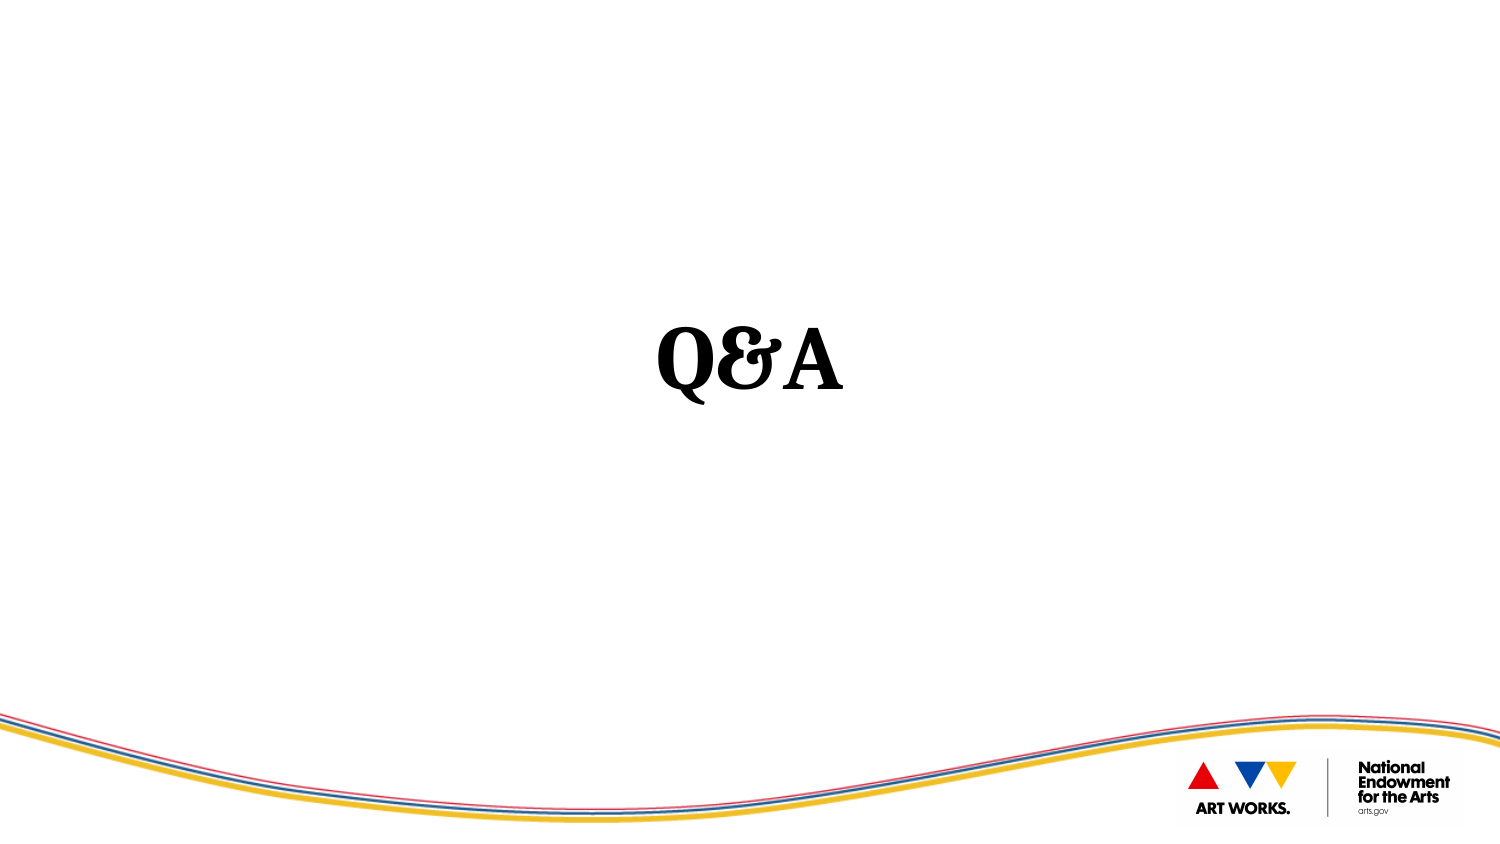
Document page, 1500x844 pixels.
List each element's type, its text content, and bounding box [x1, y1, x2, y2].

picture [0, 709, 1500, 828]
title Q&A [112, 262, 1388, 443]
